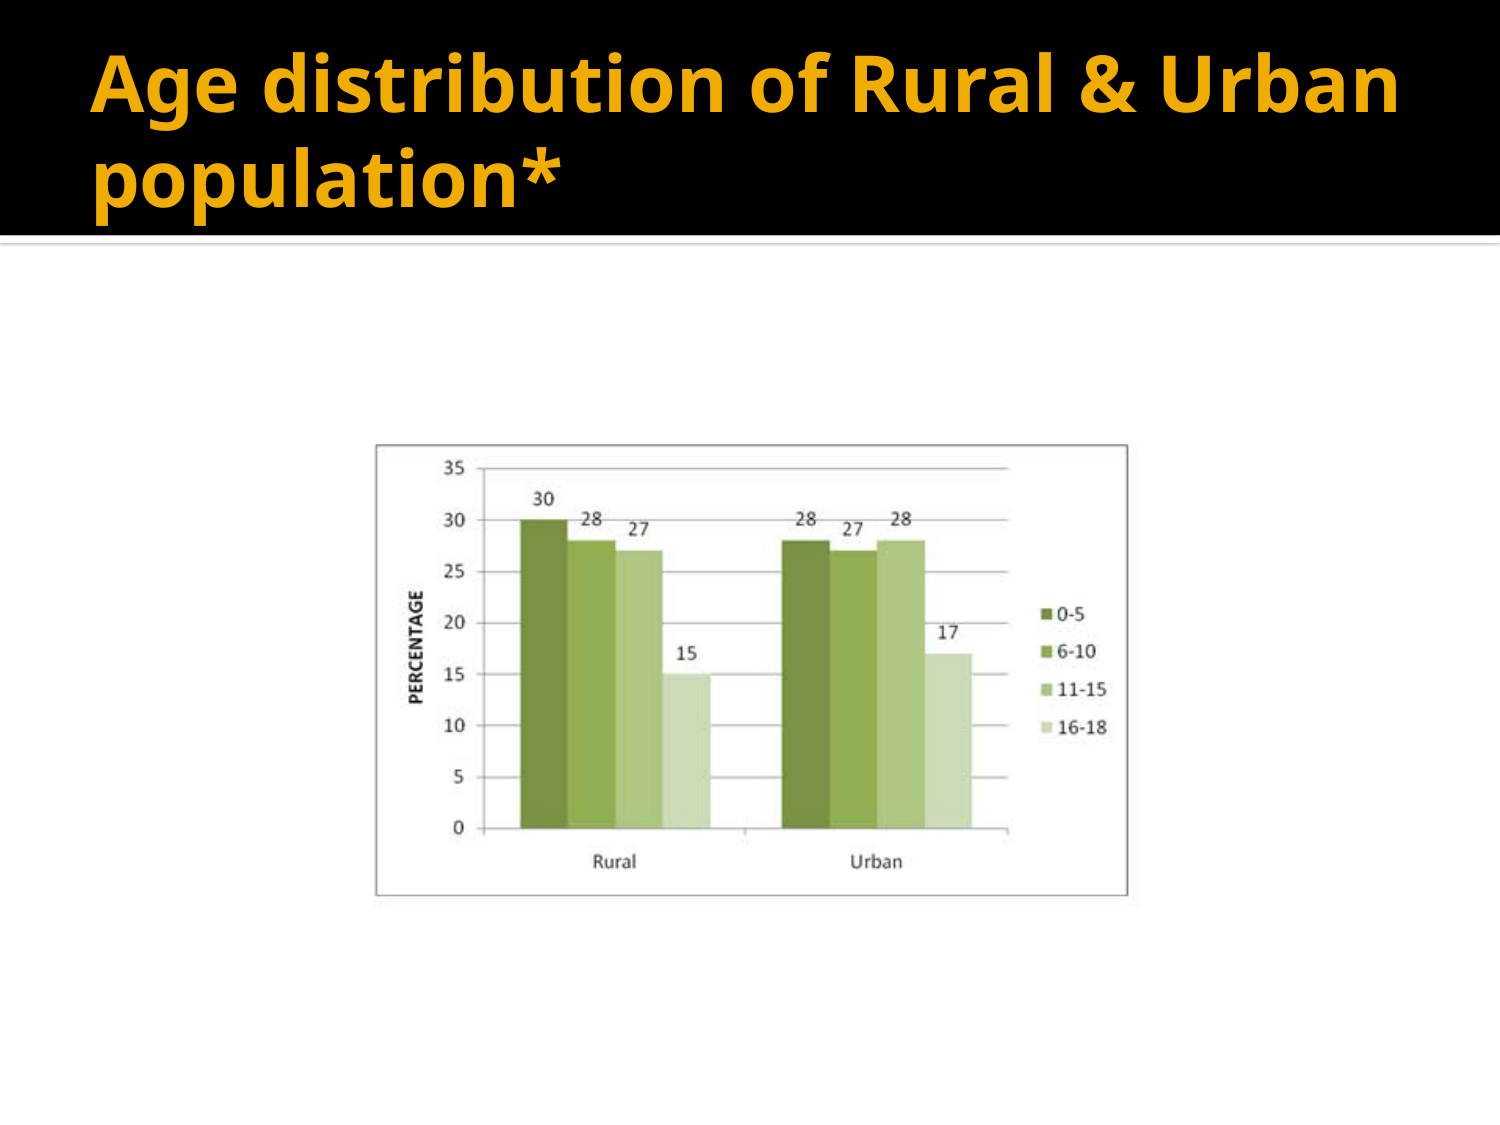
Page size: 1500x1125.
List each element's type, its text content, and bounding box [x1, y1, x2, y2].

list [362, 432, 1138, 909]
title Age distribution of Rural & Urban population* [75, 25, 1425, 231]
